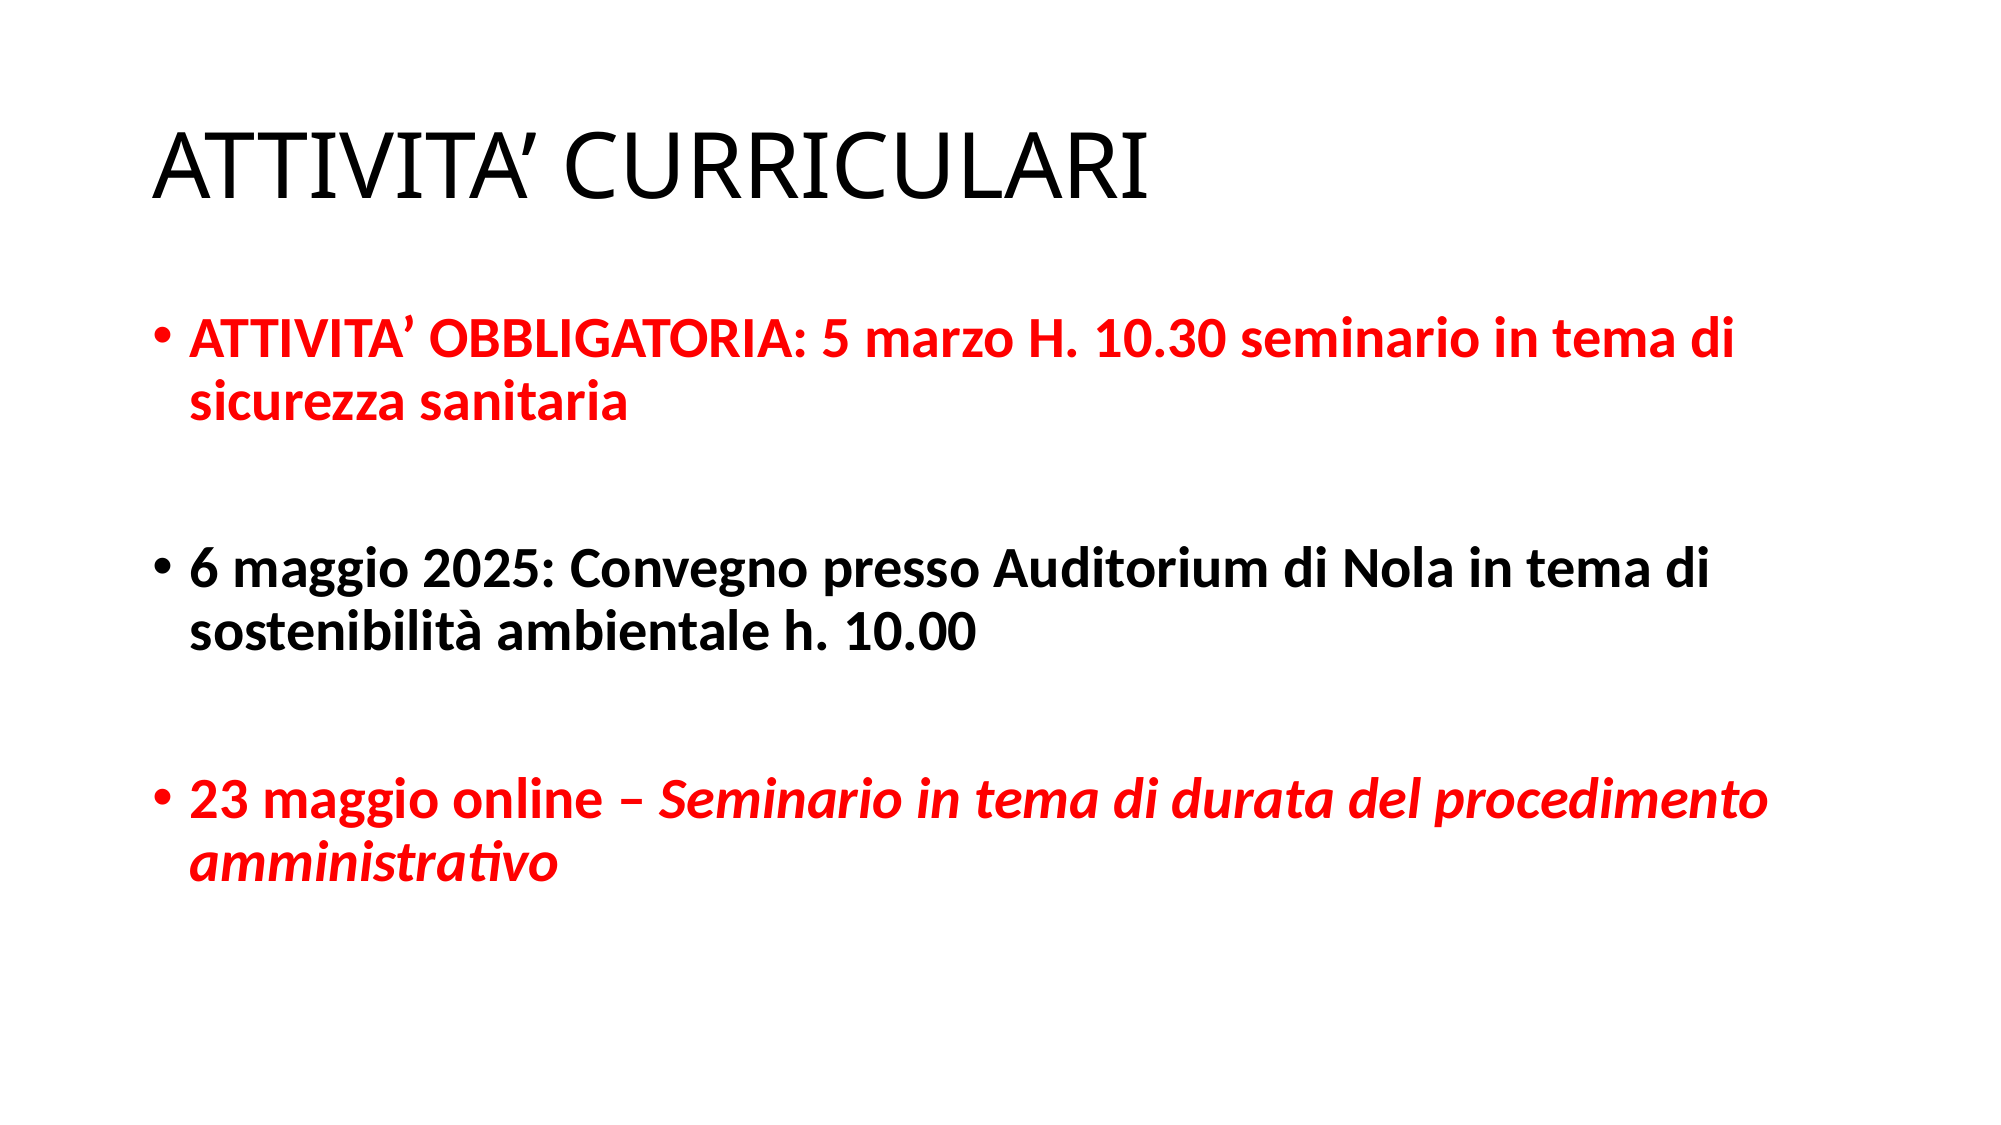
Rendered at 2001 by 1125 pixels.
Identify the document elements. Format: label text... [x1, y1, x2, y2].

list ATTIVITA’ OBBLIGATORIA: 5 marzo H. 10.30 seminario in tema di sicurezza sanitaria 6 maggio 2025: Convegno presso Auditorium di Nola in tema di sostenibilità ambientale h. 10.00 23 maggio online – Seminario in tema di durata del procedimento amministrativo [137, 299, 1863, 1014]
title ATTIVITA’ CURRICULARI [137, 59, 1863, 278]
